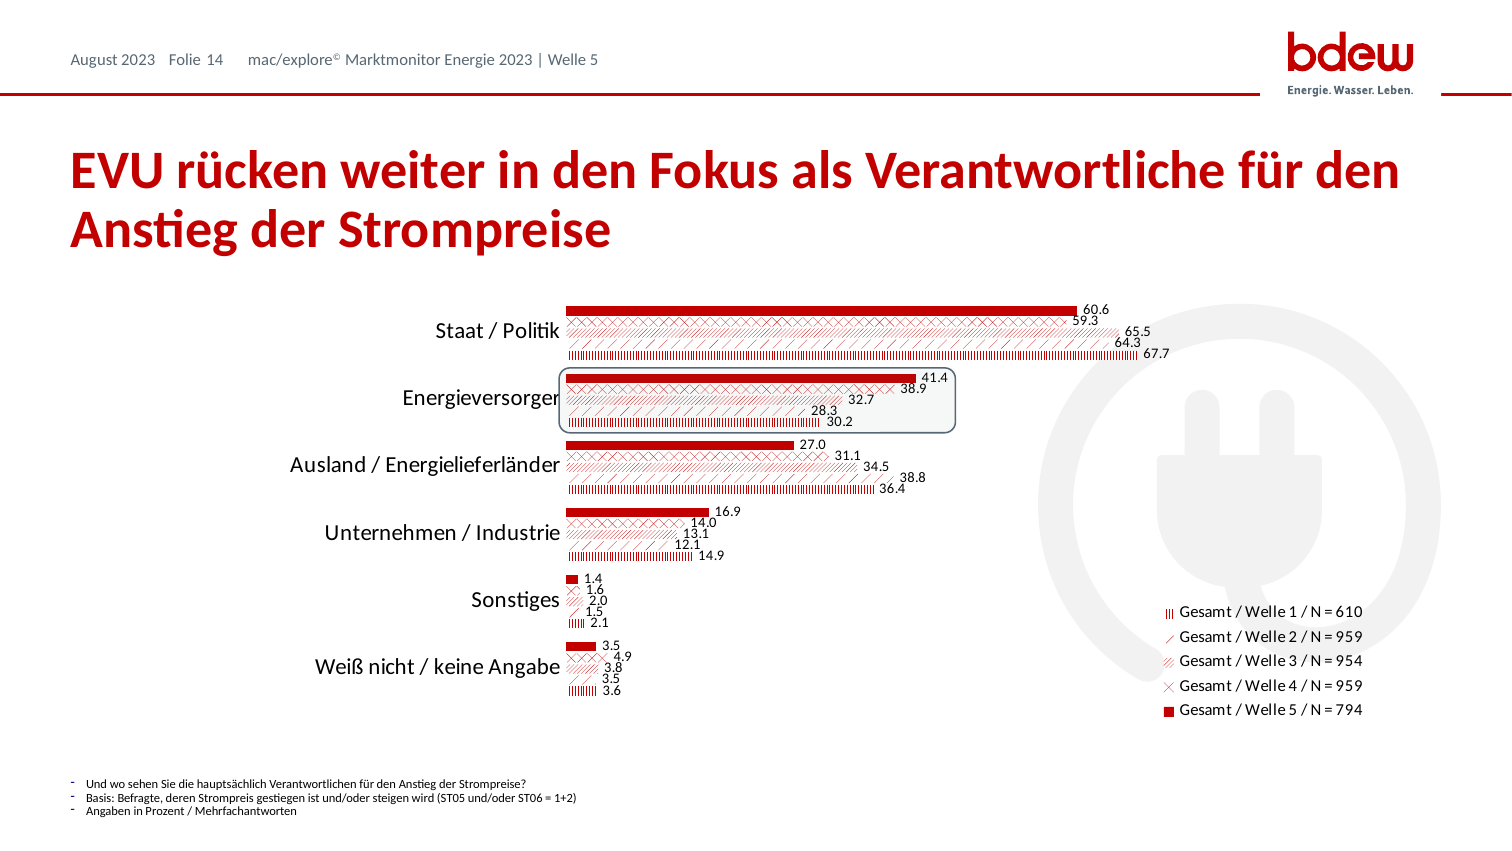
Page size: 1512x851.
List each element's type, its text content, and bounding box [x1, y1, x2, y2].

title EVU rücken weiter in den Fokus als Verantwortliche für den Anstieg der Strompreise [70, 141, 1441, 249]
chart [6, 257, 1498, 742]
text_box Und wo sehen Sie die hauptsächlich Verantwortlichen für den Anstieg der Strompreise? Basis: Befragte, deren Strompreis gestiegen ist und/oder steigen wird (ST05 und/oder ST06 = 1+2) Angaben in Prozent / Mehrfachantworten [70, 755, 1009, 827]
